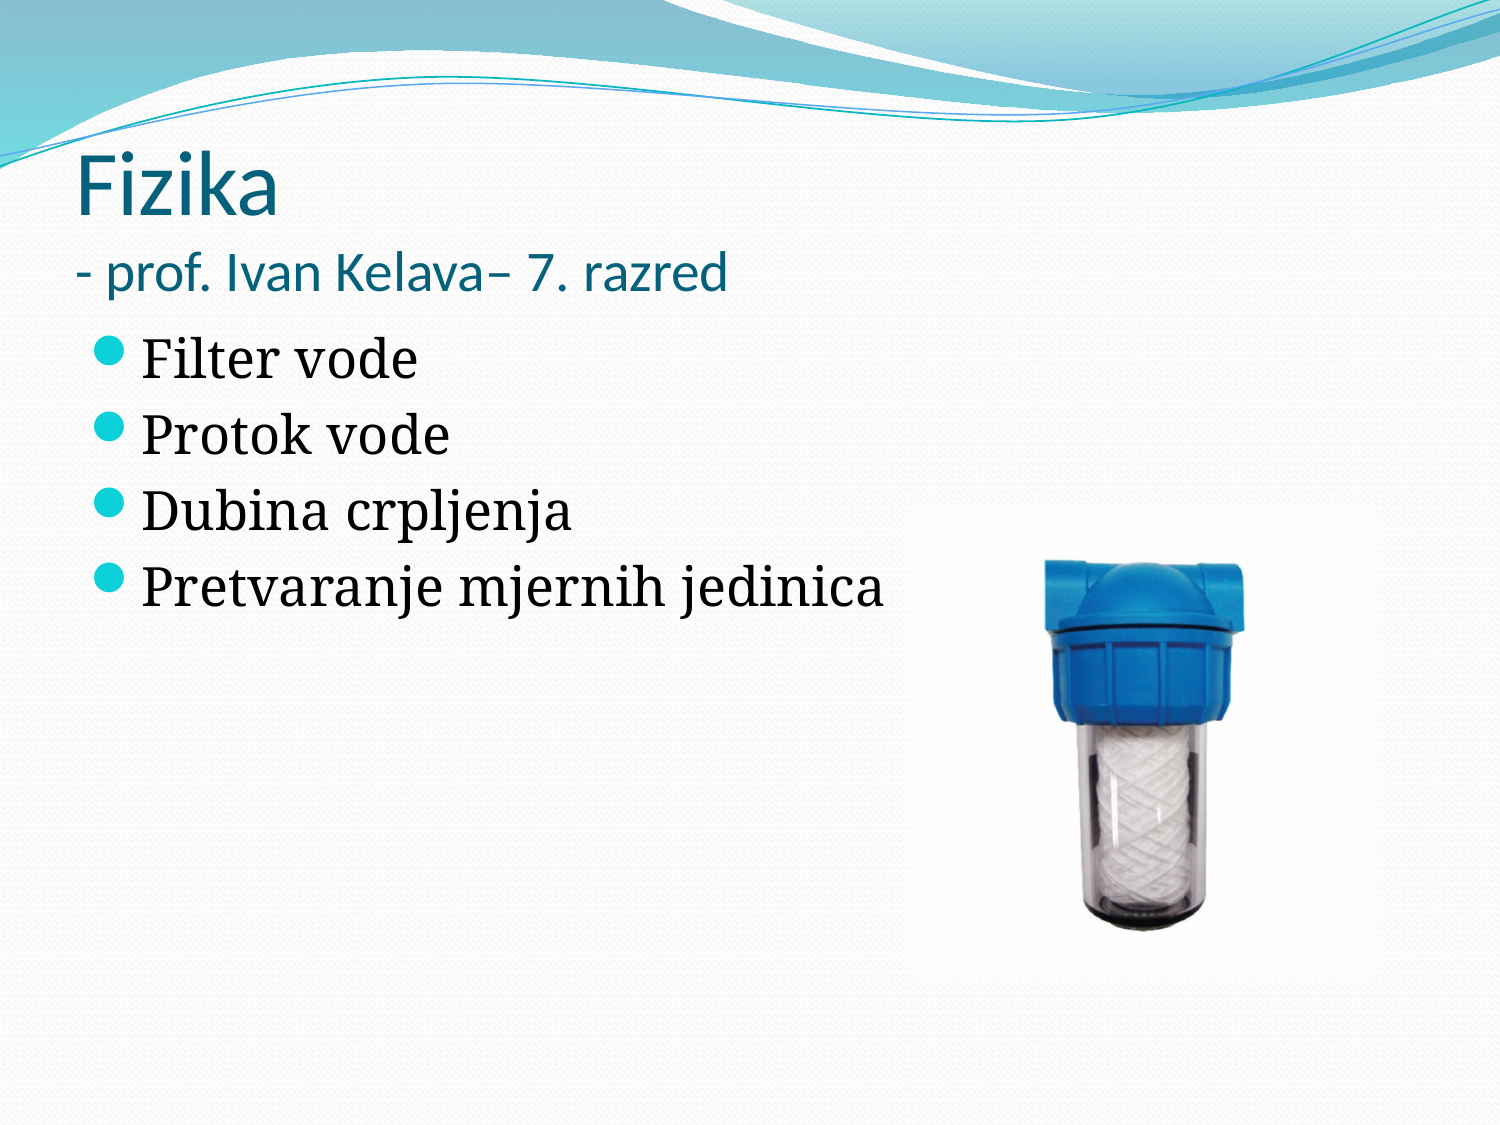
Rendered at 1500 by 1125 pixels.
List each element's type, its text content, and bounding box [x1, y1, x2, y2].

picture [891, 491, 1394, 994]
list Filter vode Protok vode Dubina crpljenja Pretvaranje mjernih jedinica [75, 317, 1425, 1038]
title Fizika - prof. Ivan Kelava– 7. razred [75, 115, 1425, 303]
